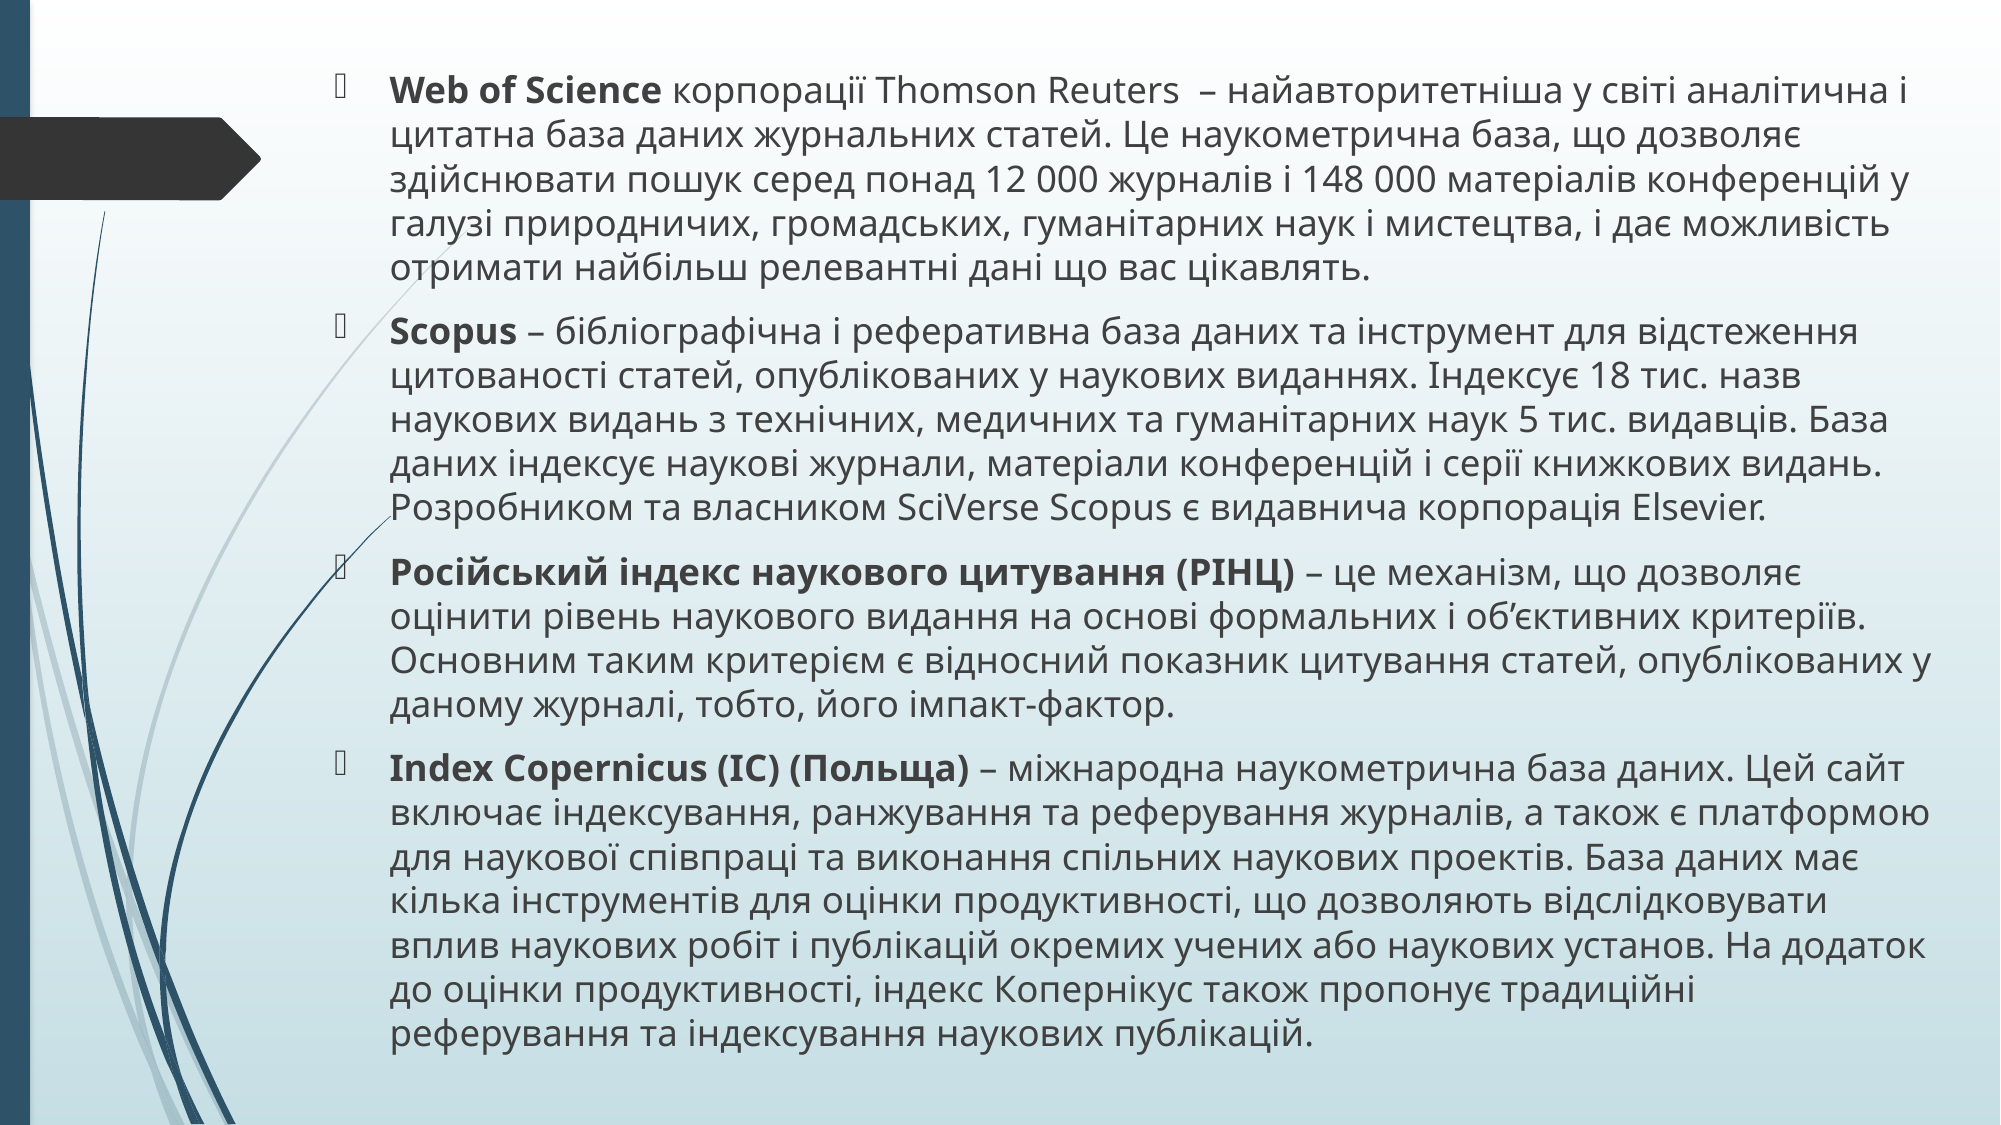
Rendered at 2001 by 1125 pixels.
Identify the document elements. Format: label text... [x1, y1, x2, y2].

list Web of Science корпорації Thomson Reuters – найавторитетніша у світі аналітична і цитатна база даних журнальних статей. Це наукометрична база, що дозволяє здійснювати пошук серед понад 12 000 журналів і 148 000 матеріалів конференцій у галузі природничих, громадських, гуманітарних наук і мистецтва, і дає можливість отримати найбільш релевантні дані що вас цікавлять. Scopus – бібліографічна і реферативна база даних та інструмент для відстеження цитованості статей, опублікованих у наукових виданнях. Індексує 18 тис. назв наукових видань з технічних, медичних та гуманітарних наук 5 тис. видавців. База даних індексує наукові журнали, матеріали конференцій і серії книжкових видань. Розробником та власником SciVerse Scopus є видавнича корпорація Elsevier. Російський індекс наукового цитування (РІНЦ) – це механізм, що дозволяє оцінити рівень наукового видання на основі формальних і об’єктивних критеріїв. Основним таким критерієм є відносний показник цитування статей, опублікованих у даному журналі, тобто, його імпакт-фактор. Index Copernicus (IC) (Польща) – міжнародна наукометрична база даних. Цей сайт включає індексування, ранжування та реферування журналів, а також є платформою для наукової співпраці та виконання спільних наукових проектів. База даних має кілька інструментів для оцінки продуктивності, що дозволяють відслідковувати вплив наукових робіт і публікацій окремих учених або наукових установ. На додаток до оцінки продуктивності, індекс Копернікус також пропонує традиційні реферування та індексування наукових публікацій. [319, 59, 1949, 1070]
